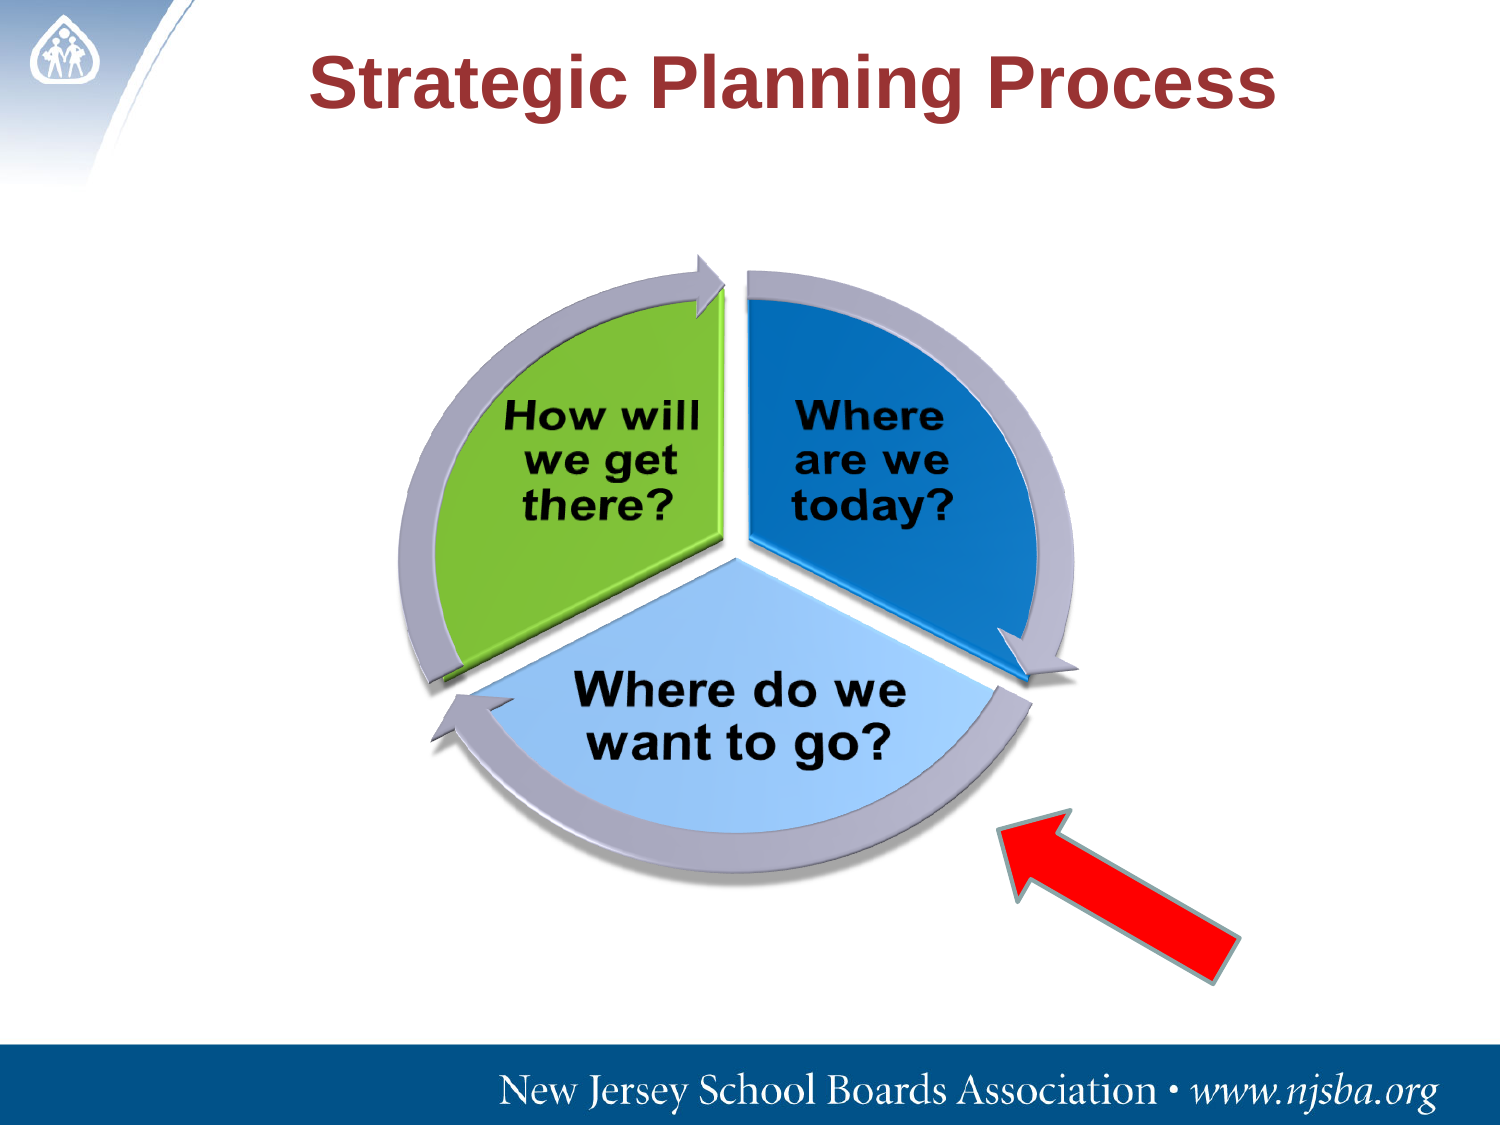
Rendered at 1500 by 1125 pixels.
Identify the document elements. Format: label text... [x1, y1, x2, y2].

title Strategic Planning Process [162, 24, 1425, 132]
picture [0, 0, 1500, 1125]
